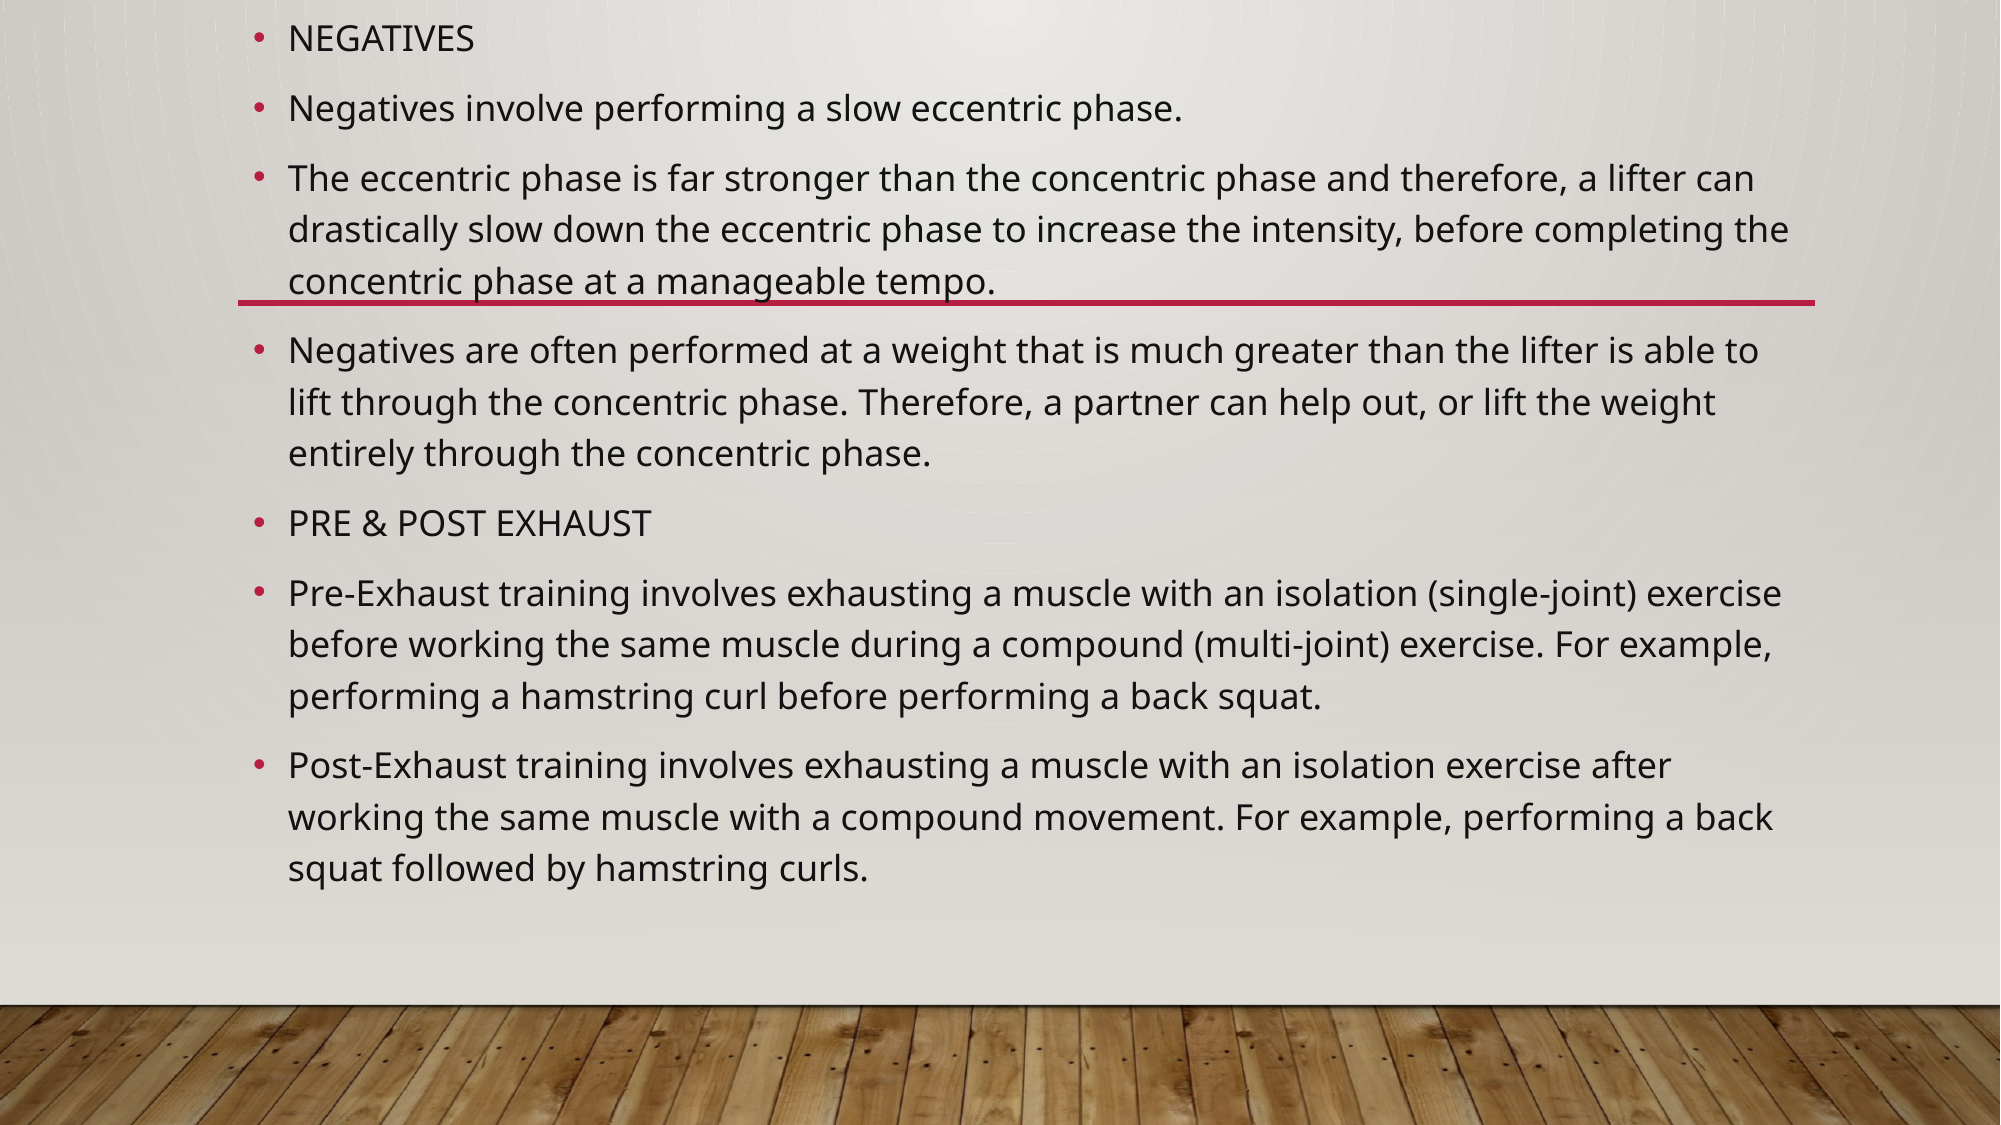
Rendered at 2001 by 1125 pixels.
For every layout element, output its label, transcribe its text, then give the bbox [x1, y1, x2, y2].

list NEGATIVES Negatives involve performing a slow eccentric phase. The eccentric phase is far stronger than the concentric phase and therefore, a lifter can drastically slow down the eccentric phase to increase the intensity, before completing the concentric phase at a manageable tempo. Negatives are often performed at a weight that is much greater than the lifter is able to lift through the concentric phase. Therefore, a partner can help out, or lift the weight entirely through the concentric phase. PRE & POST EXHAUST Pre-Exhaust training involves exhausting a muscle with an isolation (single-joint) exercise before working the same muscle during a compound (multi-joint) exercise. For example, performing a hamstring curl before performing a back squat. Post-Exhaust training involves exhausting a muscle with an isolation exercise after working the same muscle with a compound movement. For example, performing a back squat followed by hamstring curls. [238, 0, 1814, 897]
picture [0, 1005, 2000, 1125]
